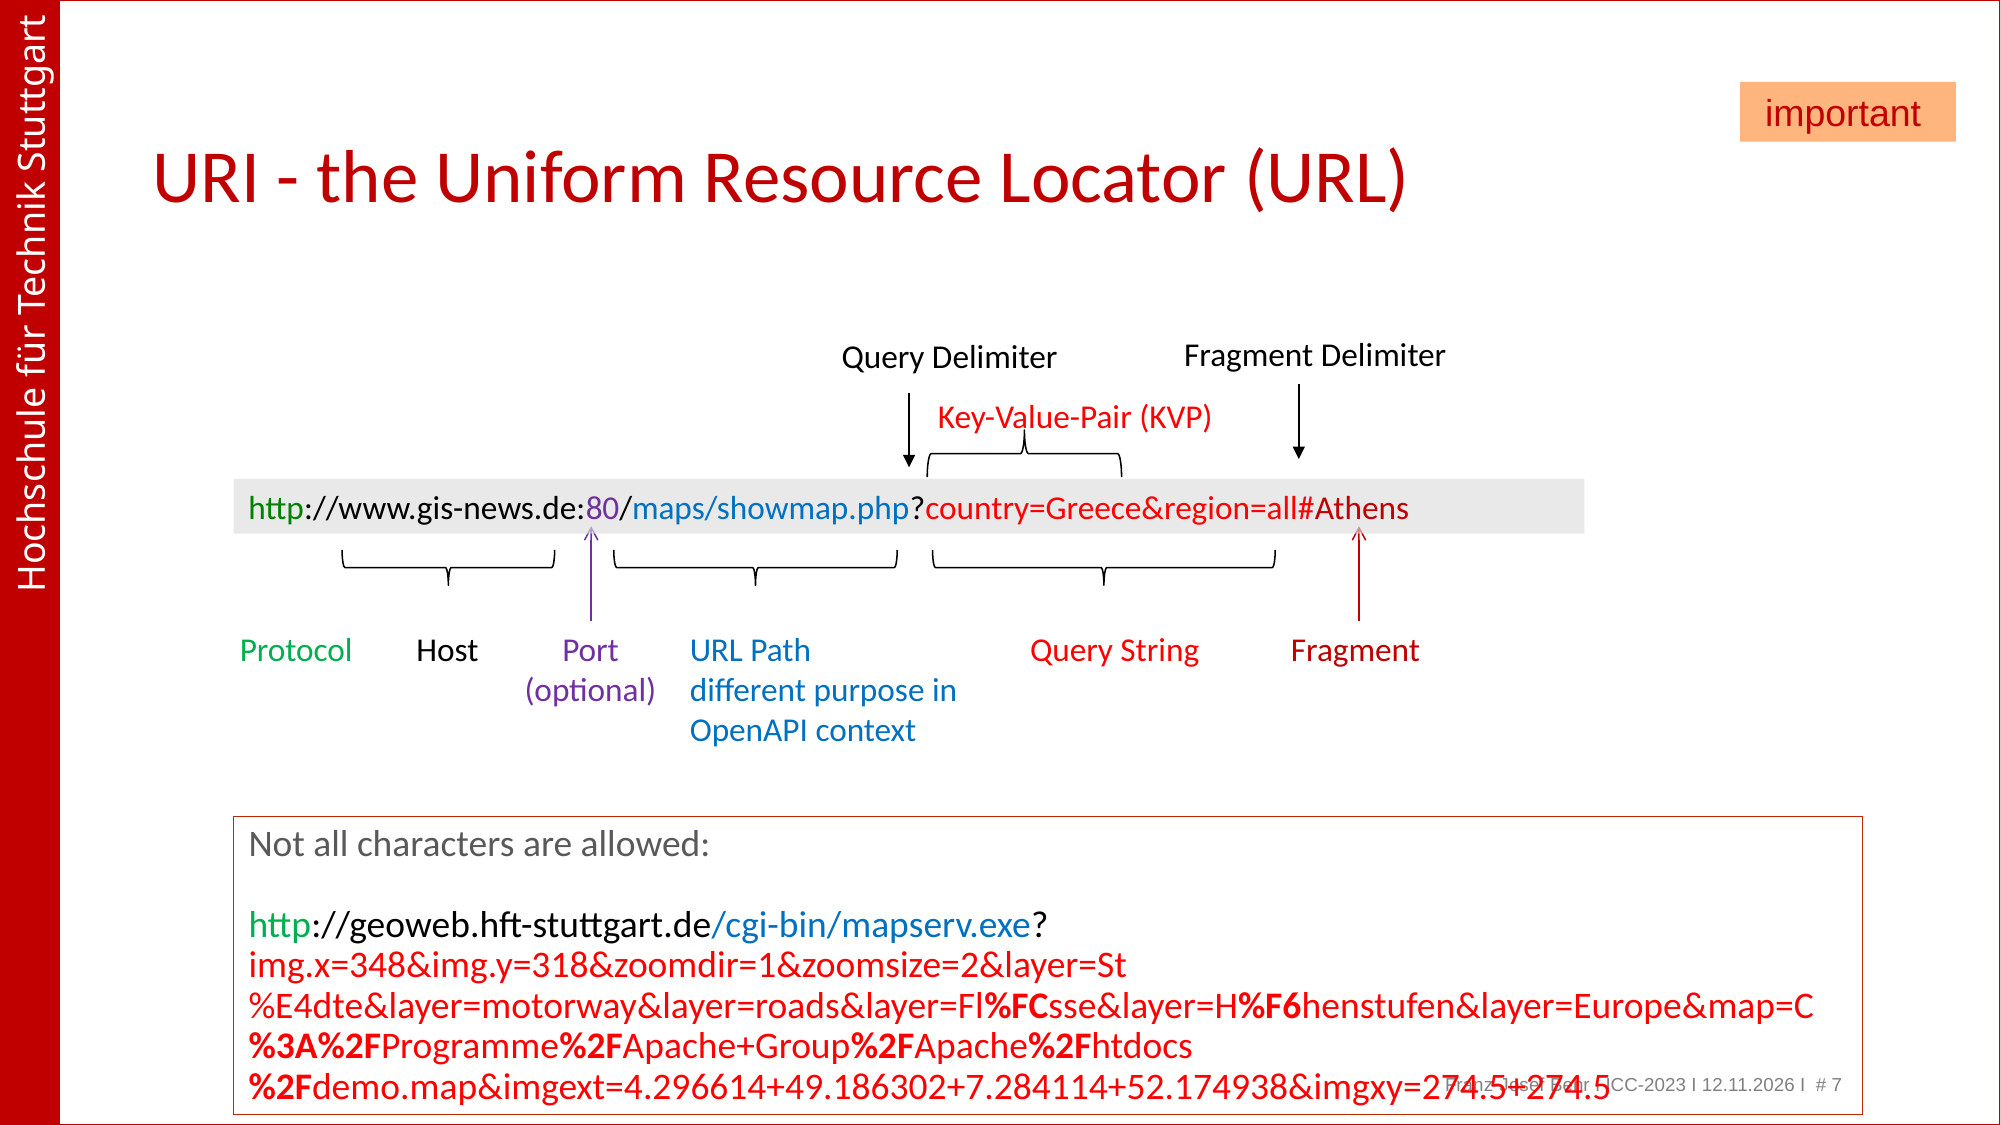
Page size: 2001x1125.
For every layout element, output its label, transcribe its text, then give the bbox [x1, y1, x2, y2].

text_box Query String [1015, 620, 1215, 676]
text_box Query Delimiter [826, 328, 1073, 383]
text_box [927, 429, 1122, 478]
text_box Host [401, 620, 494, 676]
text_box [342, 549, 555, 586]
text_box http://www.gis-news.de:80/maps/showmap.php?country=Greece&region=all#Athens [233, 478, 1585, 534]
text_box Port (optional) [509, 620, 672, 716]
text_box [932, 549, 1276, 586]
text_box Key-Value-Pair (KVP) [923, 387, 1228, 443]
text_box [613, 549, 898, 586]
text_box URL Path different purpose in OpenAPI context [674, 620, 973, 756]
text_box Fragment Delimiter [1169, 325, 1462, 381]
text_box Not all characters are allowed: http://geoweb.hft-stuttgart.de/cgi-bin/mapserv.exe?img.x=348&img.y=318&zoomdir=1&zoomsize=2&layer=St%E4dte&layer=motorway&layer=roads&layer=Fl%FCsse&layer=H%F6henstufen&layer=Europe&map=C%3A%2FProgramme%2FApache+Group%2FApache%2Fhtdocs%2Fdemo.map&imgext=4.296614+49.186302+7.284114+52.174938&imgxy=274.5+274.5 [233, 816, 1863, 1115]
text_box Protocol [225, 620, 368, 676]
text_box important [1740, 81, 1956, 142]
title URI - the Uniform Resource Locator (URL) [137, 82, 1863, 275]
text_box Fragment [1276, 620, 1436, 676]
